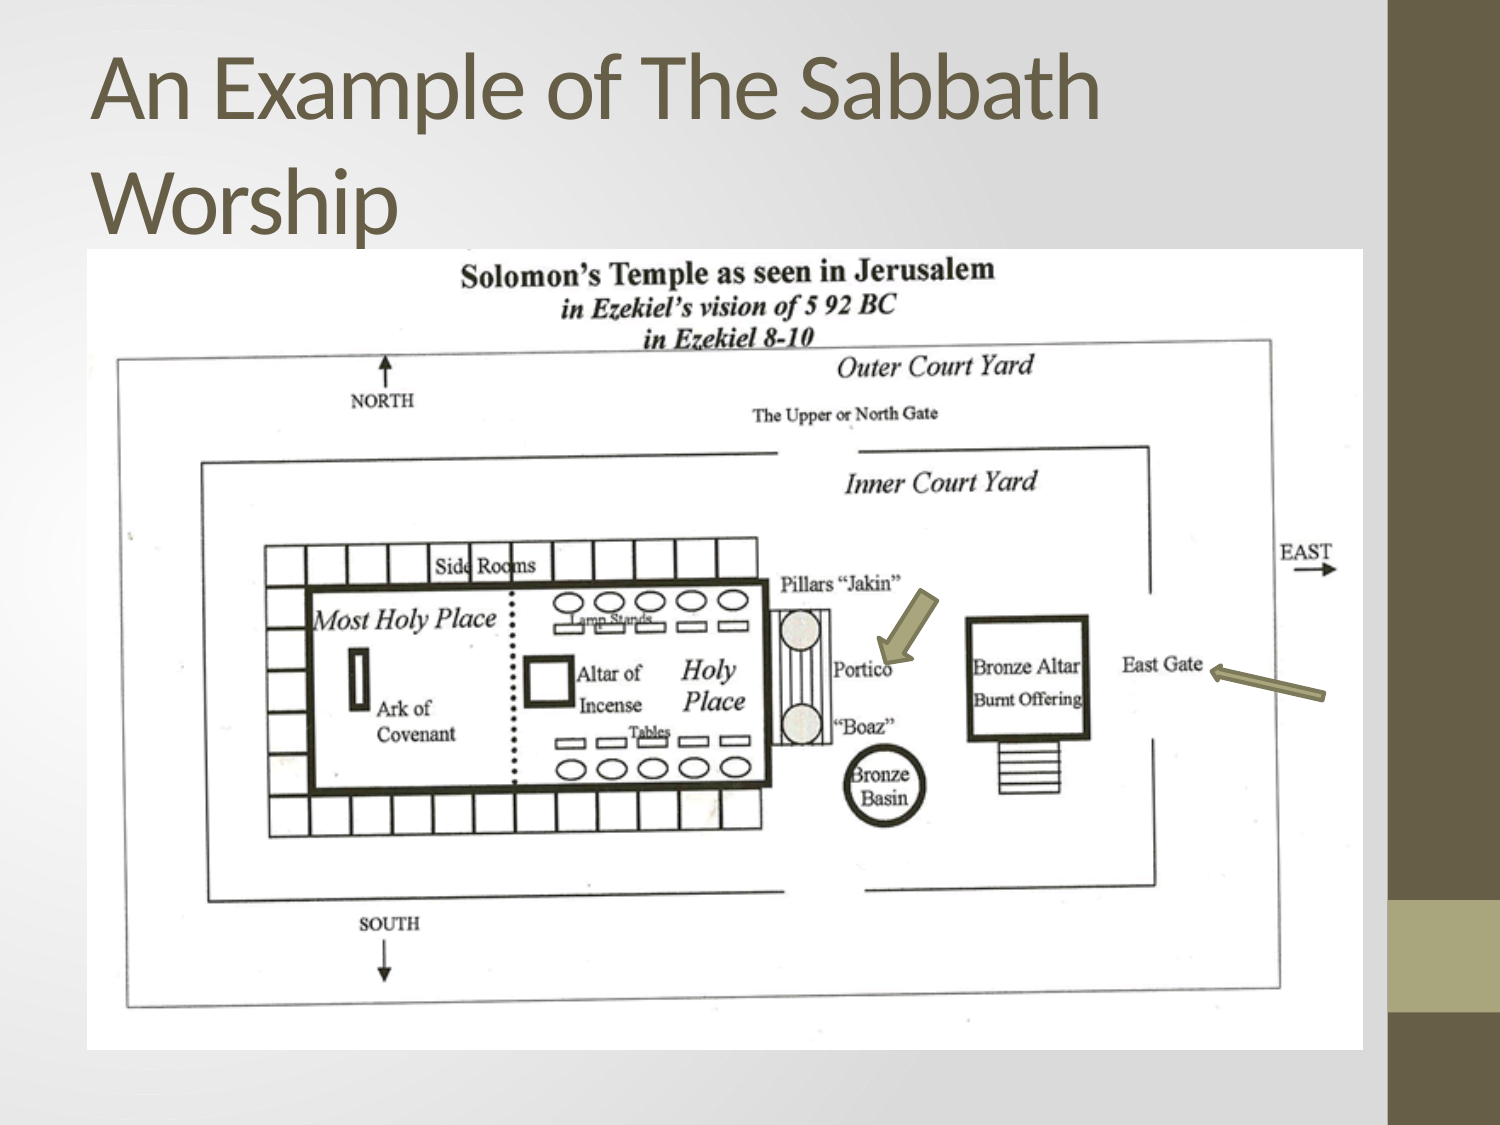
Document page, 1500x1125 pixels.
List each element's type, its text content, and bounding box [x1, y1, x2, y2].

title An Example of The Sabbath Worship [75, 45, 1325, 233]
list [86, 249, 1363, 1051]
